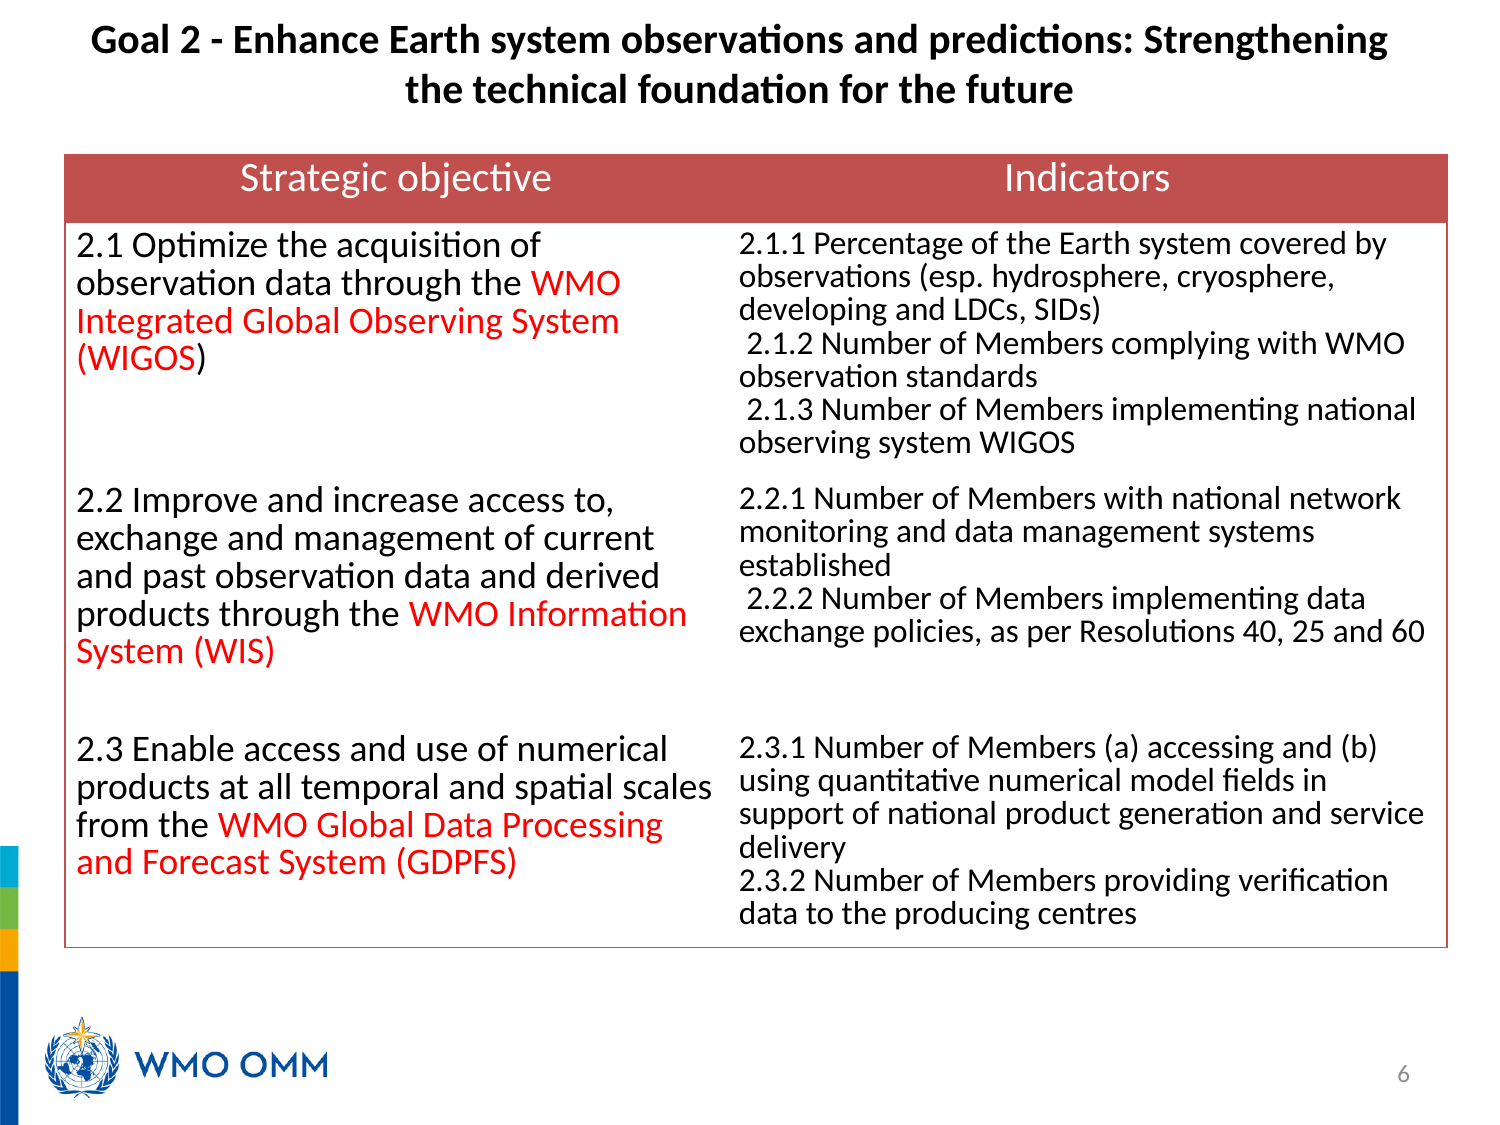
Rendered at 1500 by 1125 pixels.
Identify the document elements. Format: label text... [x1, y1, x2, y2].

title Goal 2 - Enhance Earth system observations and predictions: Strengthening the technical foundation for the future [64, 4, 1415, 120]
table_header Strategic objective [66, 155, 728, 223]
table_header Indicators [728, 155, 1446, 223]
table_cell 2.1.1 Percentage of the Earth system covered by observations (esp. hydrosphere, cryosphere, developing and LDCs, SIDs) 2.1.2 Number of Members complying with WMO observation standards 2.1.3 Number of Members implementing national observing system WIGOS [728, 223, 1446, 479]
picture [0, 845, 327, 1125]
table_cell 2.3.1 Number of Members (a) accessing and (b) using quantitative numerical model fields in support of national product generation and service delivery 2.3.2 Number of Members providing verification data to the producing centres [728, 728, 1446, 947]
slide_number 6 [1074, 1042, 1425, 1103]
table_cell 2.3 Enable access and use of numerical products at all temporal and spatial scales from the WMO Global Data Processing and Forecast System (GDPFS) [66, 728, 728, 947]
table_cell 2.2.1 Number of Members with national network monitoring and data management systems established 2.2.2 Number of Members implementing data exchange policies, as per Resolutions 40, 25 and 60 [728, 479, 1446, 728]
table_cell 2.1 Optimize the acquisition of observation data through the WMO Integrated Global Observing System (WIGOS) [66, 223, 728, 479]
table_cell 2.2 Improve and increase access to, exchange and management of current and past observation data and derived products through the WMO Information System (WIS) [66, 479, 728, 728]
